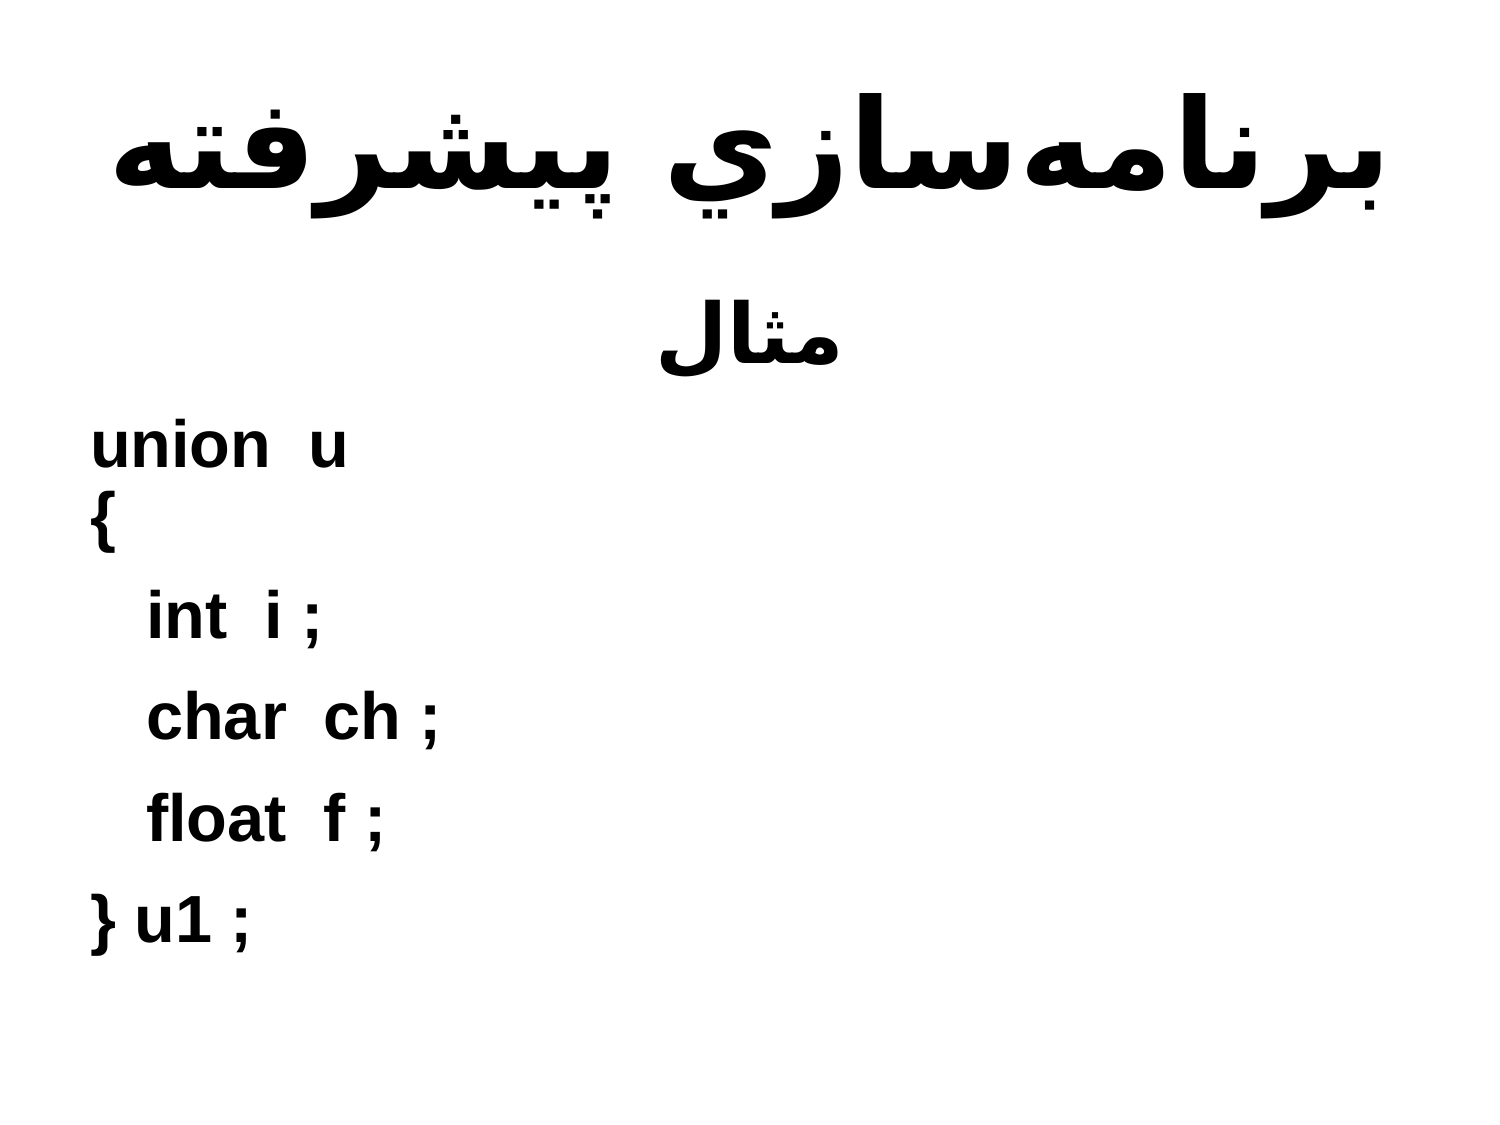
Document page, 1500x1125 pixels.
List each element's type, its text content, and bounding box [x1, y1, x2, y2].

list مثال union u { int i ; char ch ; float f ; } u1 ; [74, 262, 1426, 1006]
title برنامه‌سازي پيشرفته [74, 44, 1426, 233]
